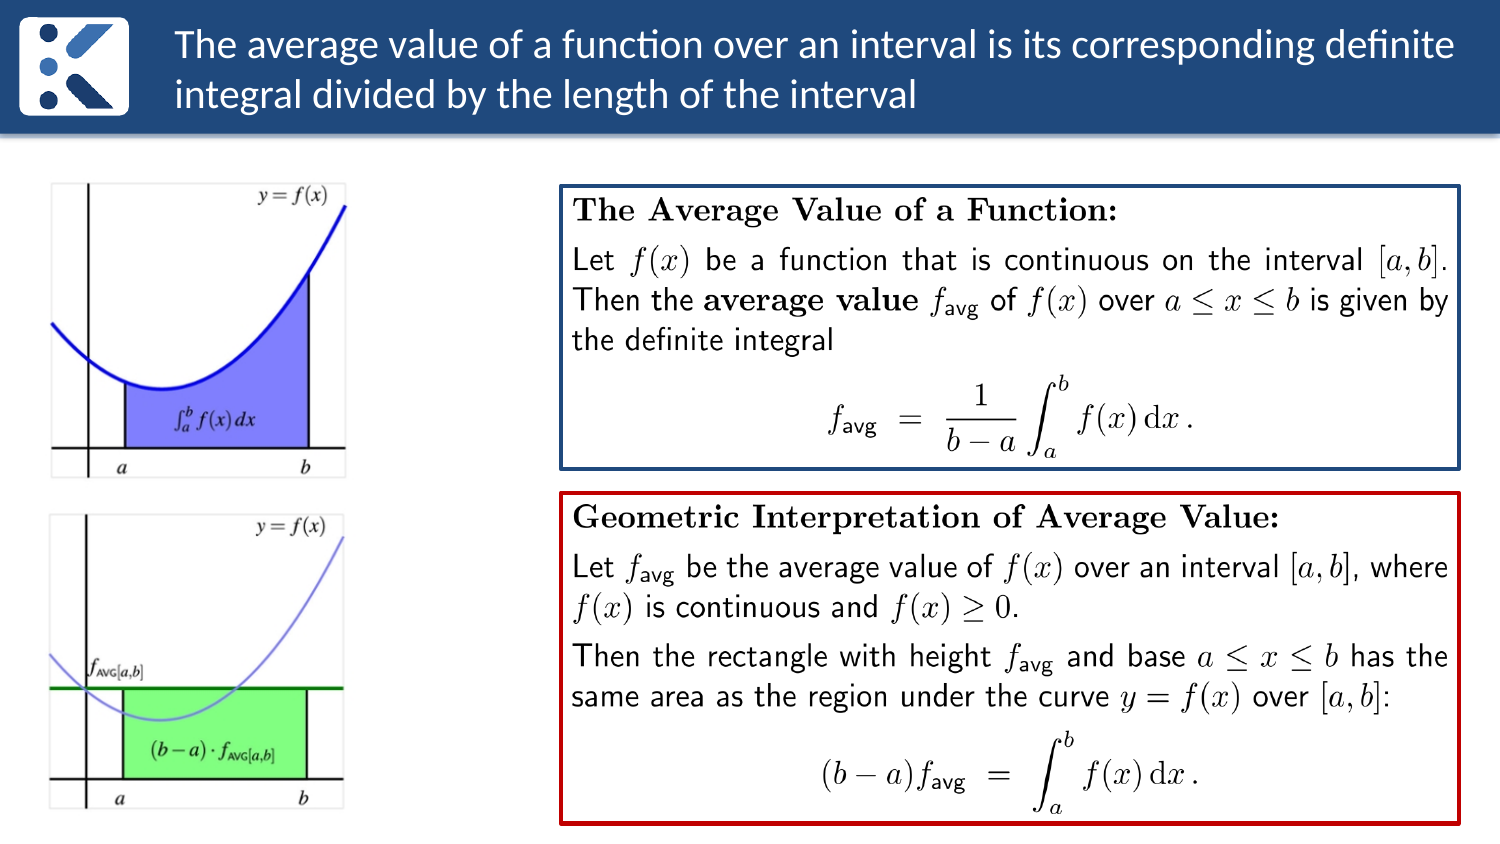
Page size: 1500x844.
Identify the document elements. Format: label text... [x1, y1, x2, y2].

text_box [559, 491, 1461, 826]
picture [29, 161, 362, 832]
picture [572, 504, 1447, 815]
picture [27, 18, 122, 115]
text_box [559, 184, 1461, 471]
title The average value of a function over an interval is its corresponding definite integral divided by the length of the interval [159, 8, 1483, 126]
picture [572, 197, 1448, 458]
